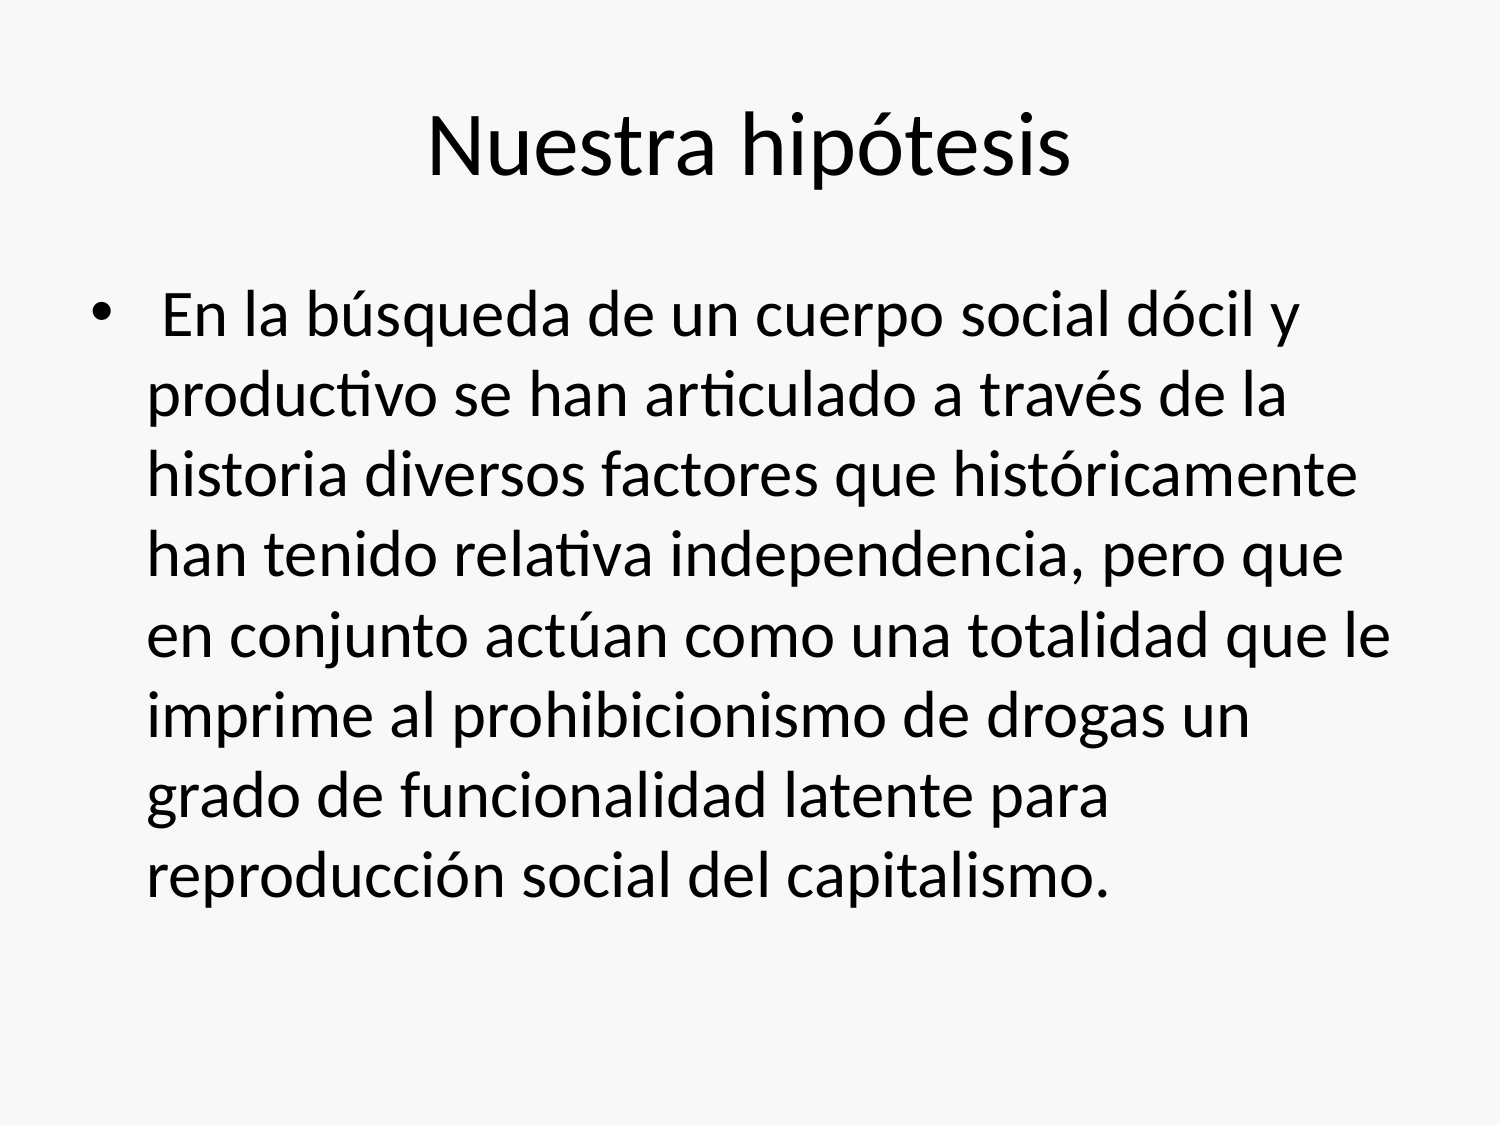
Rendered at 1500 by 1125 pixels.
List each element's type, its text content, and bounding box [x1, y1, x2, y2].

list En la búsqueda de un cuerpo social dócil y productivo se han articulado a través de la historia diversos factores que históricamente han tenido relativa independencia, pero que en conjunto actúan como una totalidad que le imprime al prohibicionismo de drogas un grado de funcionalidad latente para reproducción social del capitalismo. [75, 262, 1425, 1005]
title Nuestra hipótesis [75, 45, 1425, 233]
